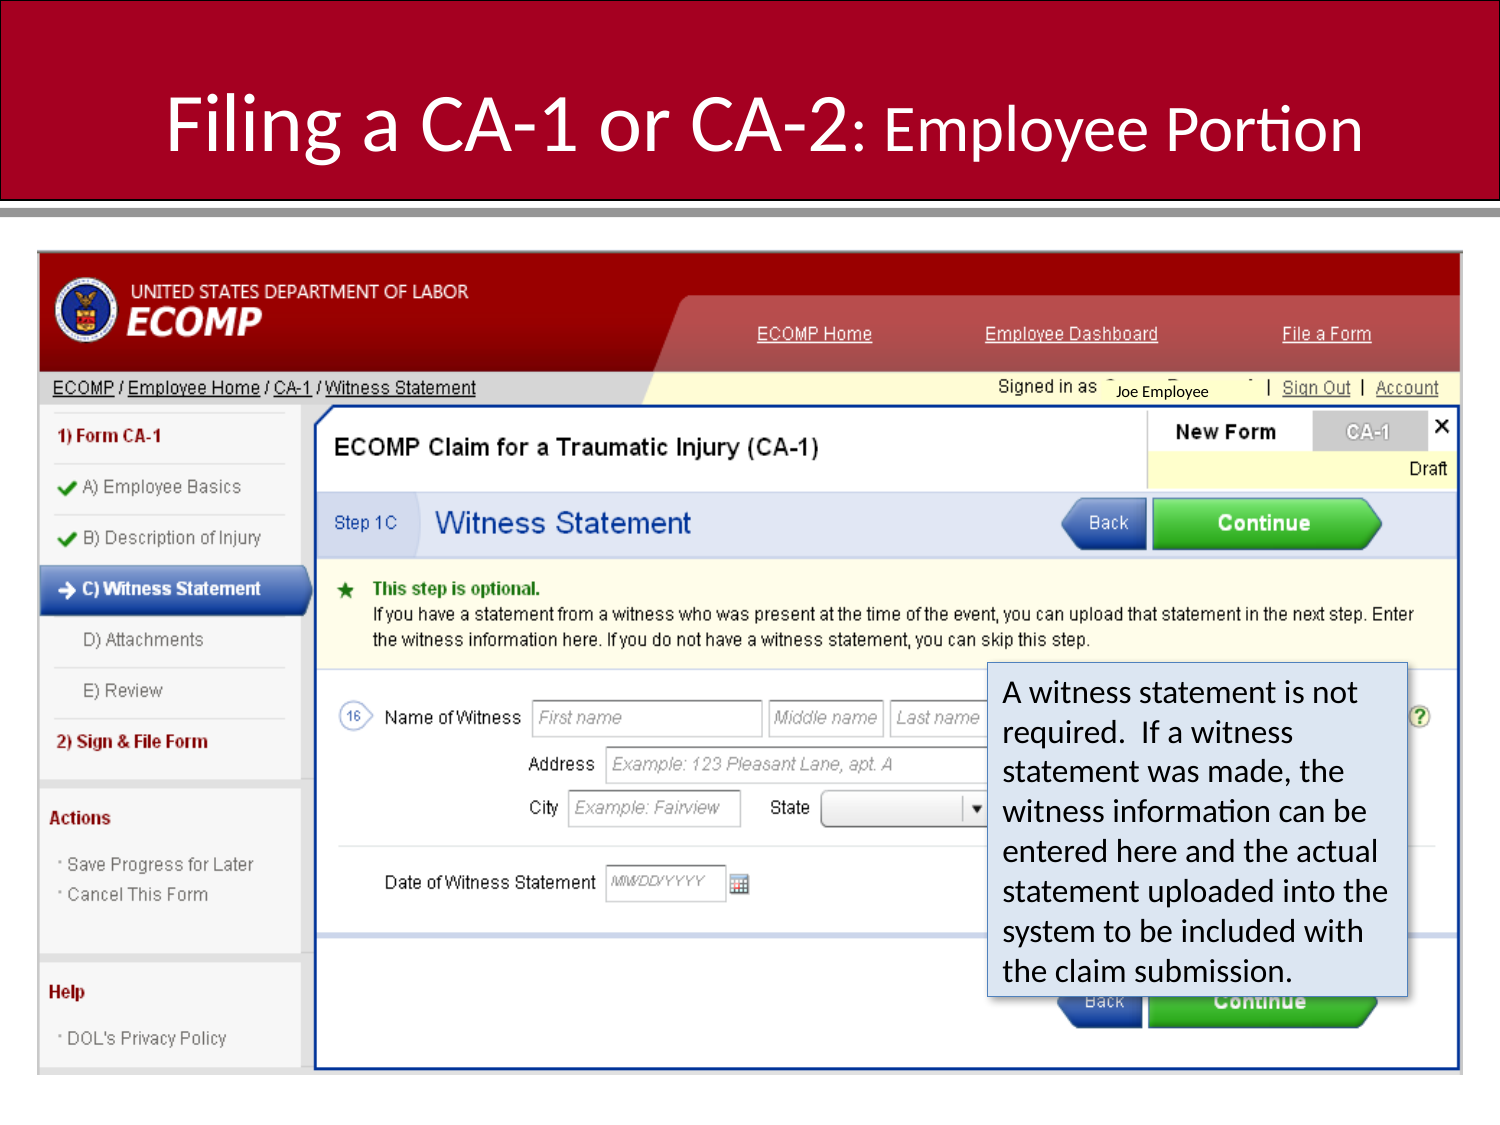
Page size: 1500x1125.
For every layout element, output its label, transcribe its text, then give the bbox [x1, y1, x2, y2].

picture [37, 249, 1463, 1076]
title Filing a CA-1 or CA-2: Employee Portion [87, 31, 1461, 206]
text_box [0, 0, 1500, 200]
